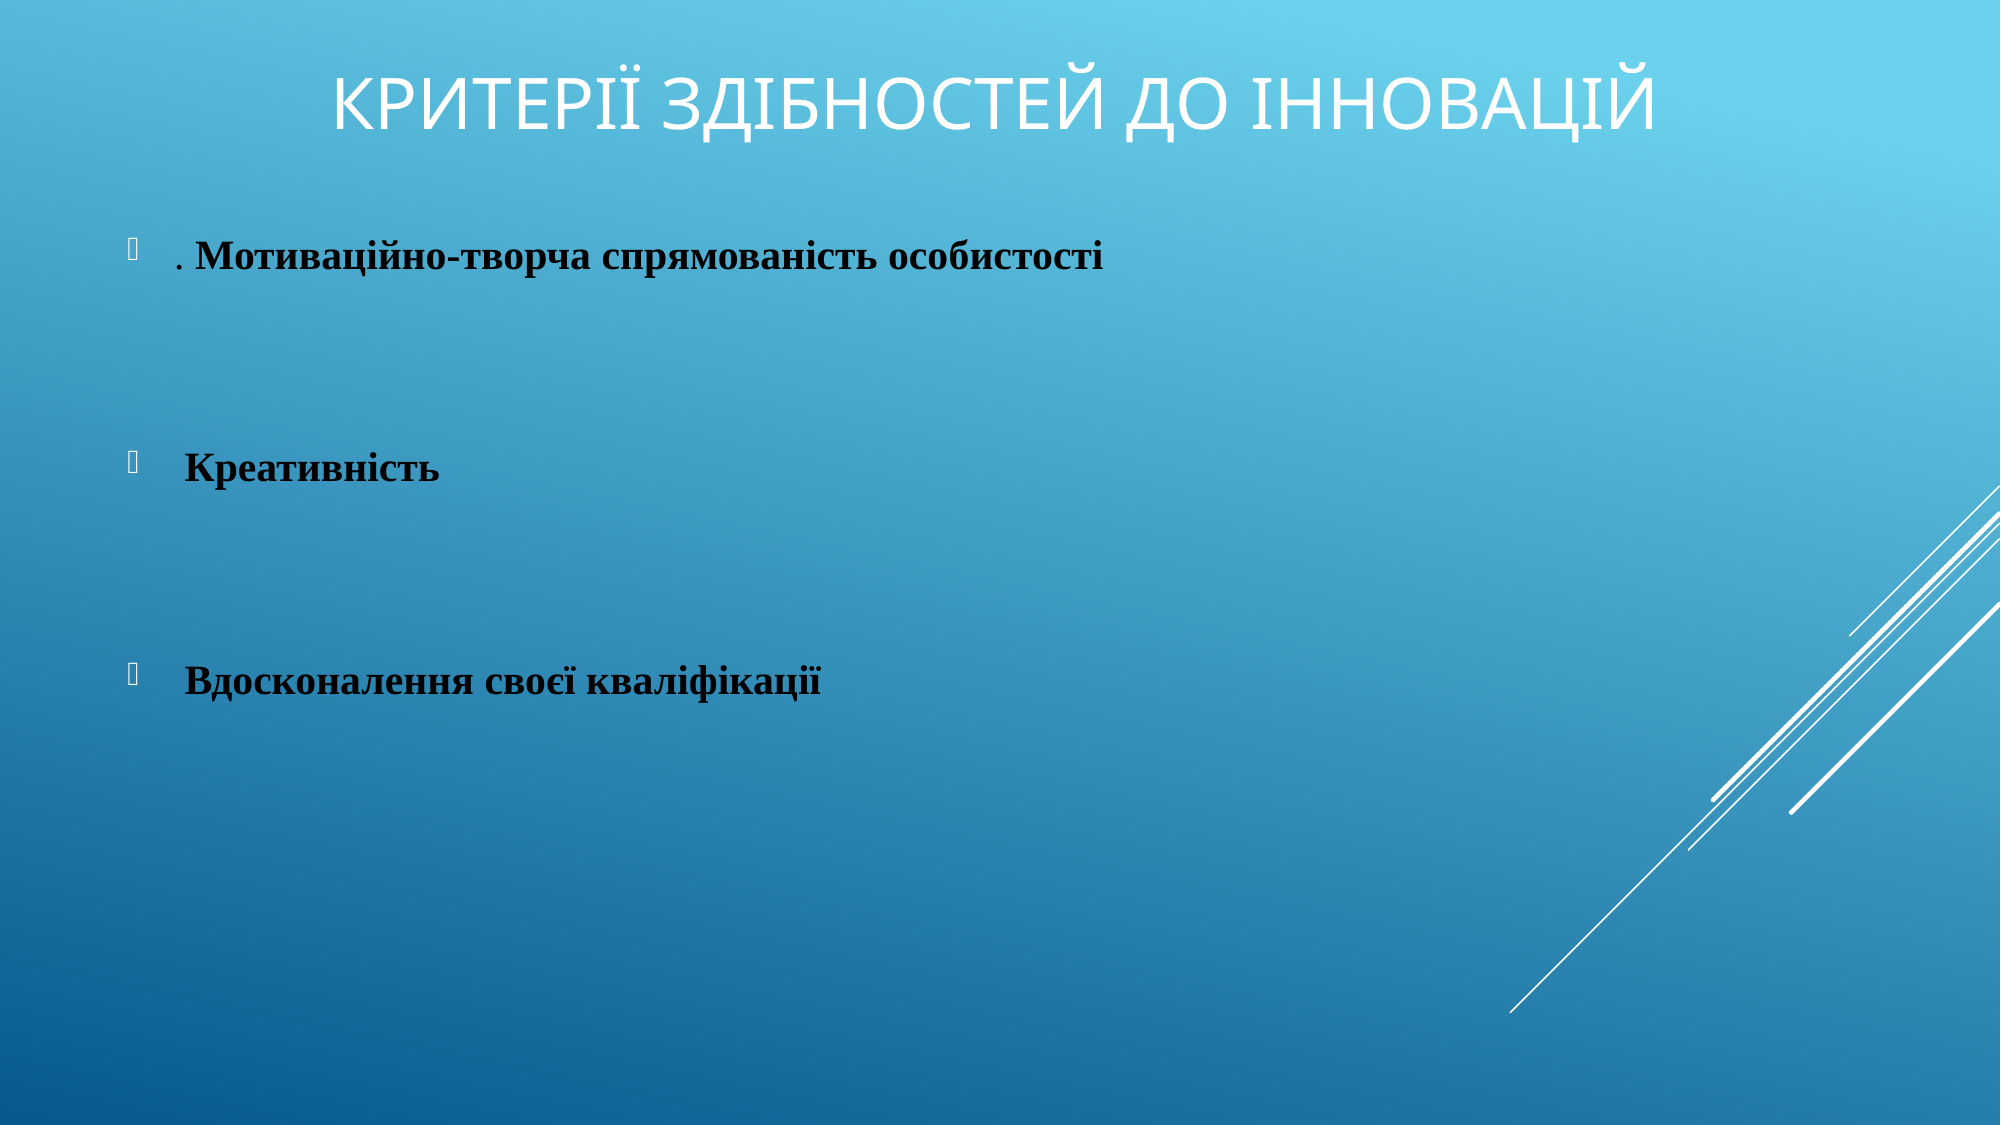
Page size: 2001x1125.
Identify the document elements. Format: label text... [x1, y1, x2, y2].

list . Мотиваційно-творча спрямованість особистості Креативність Вдосконалення своєї кваліфікації [112, 191, 1892, 1023]
title Критерії здібностей до інновацій [112, 51, 1892, 152]
